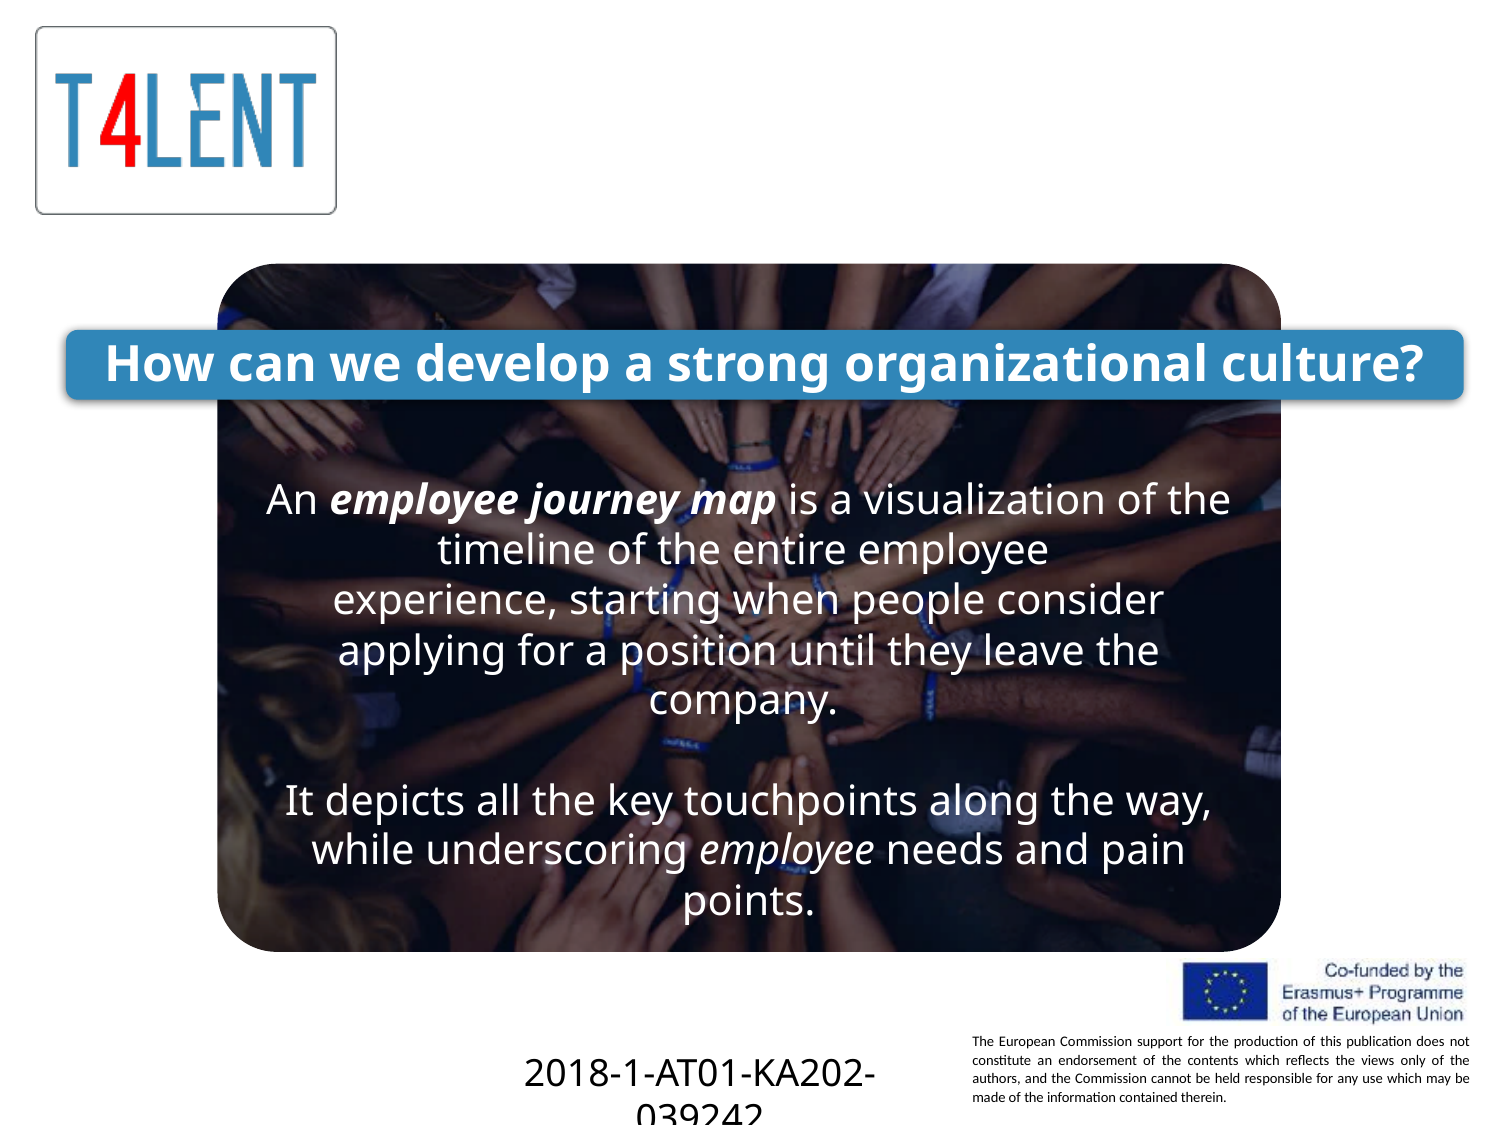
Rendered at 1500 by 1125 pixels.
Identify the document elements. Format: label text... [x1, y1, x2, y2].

picture [217, 263, 1281, 952]
picture [1166, 958, 1478, 1026]
picture [35, 26, 337, 215]
text_box How can we develop a strong organizational culture? [1281, 329, 1464, 400]
text_box How can we develop a strong organizational culture? [65, 329, 217, 400]
